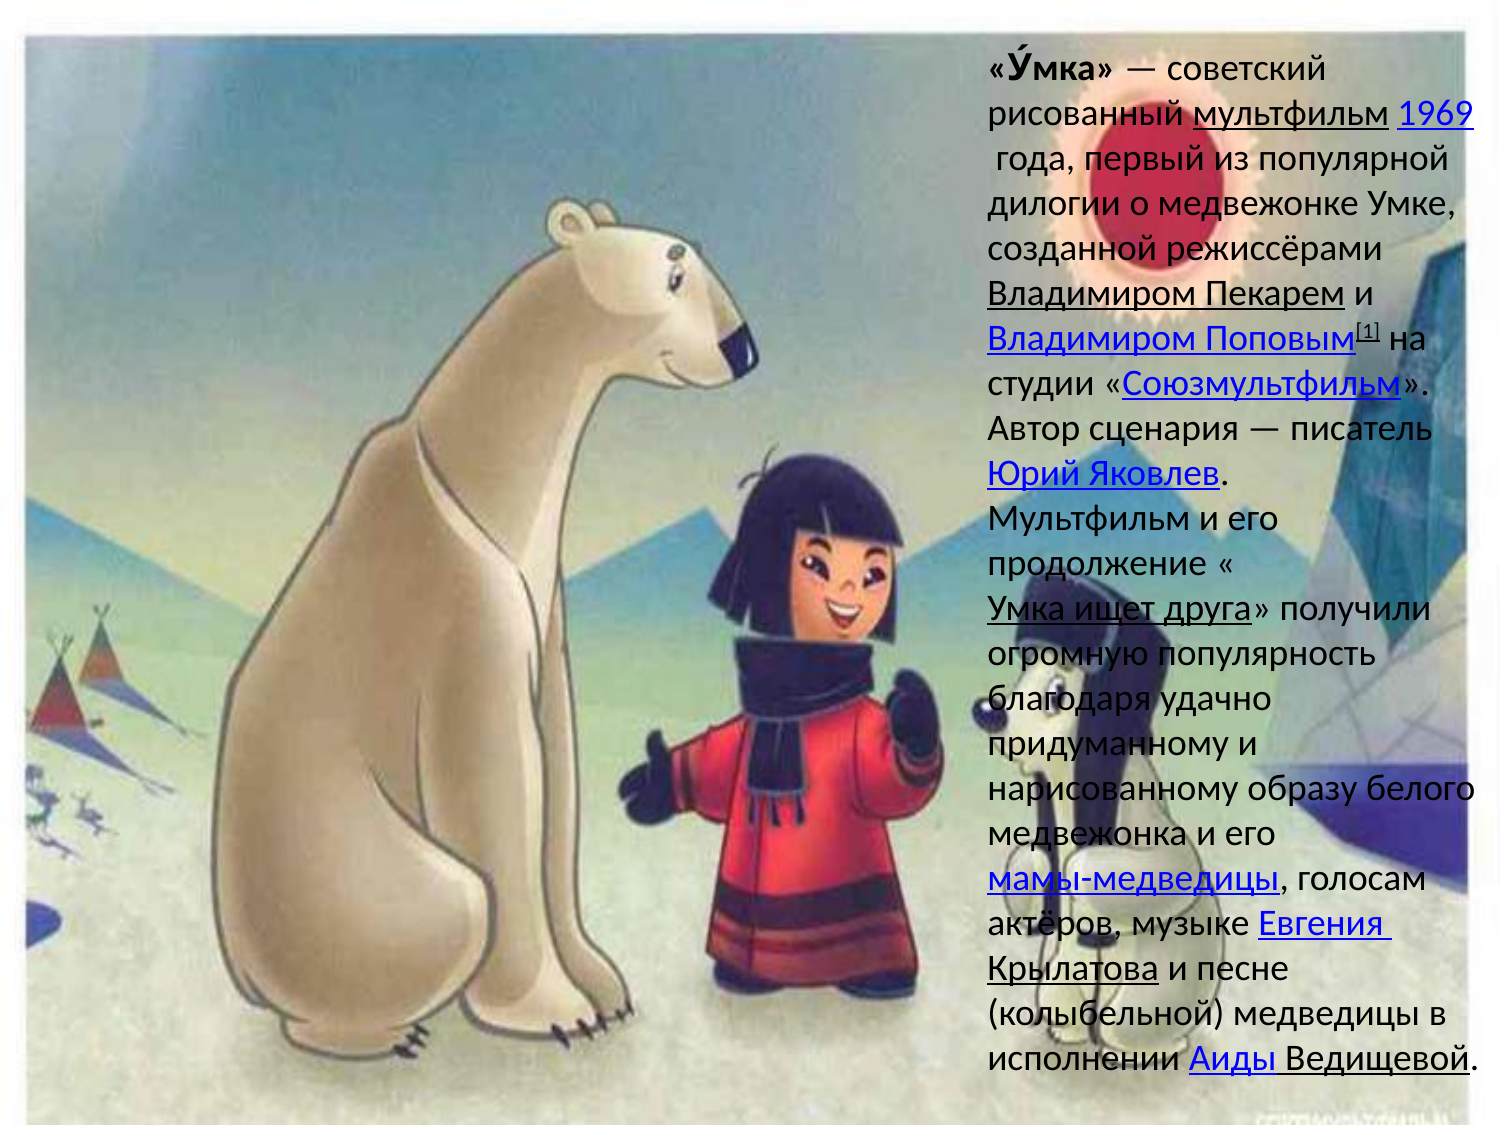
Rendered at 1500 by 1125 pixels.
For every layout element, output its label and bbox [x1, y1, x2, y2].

list [0, 0, 1500, 1125]
